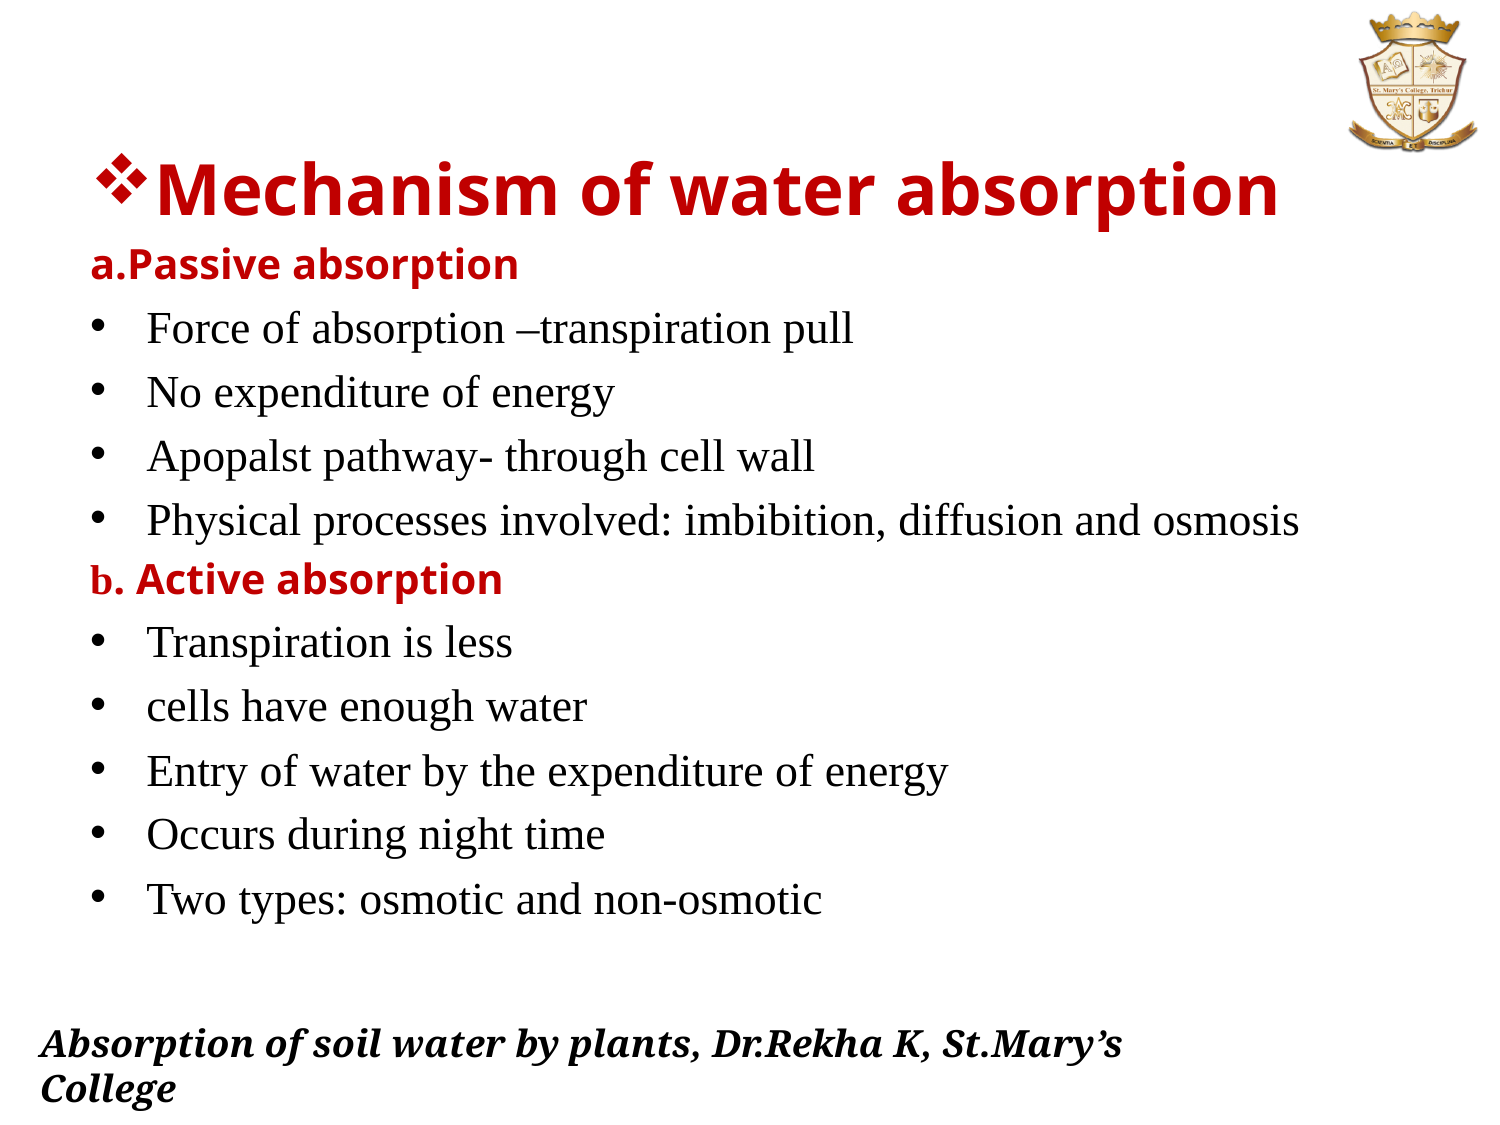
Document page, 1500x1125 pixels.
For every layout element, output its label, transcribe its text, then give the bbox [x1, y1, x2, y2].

text_box Absorption of soil water by plants, Dr.Rekha K, St.Mary’s College [24, 1012, 1238, 1118]
list Mechanism of water absorption a.Passive absorption Force of absorption –transpiration pull No expenditure of energy Apopalst pathway- through cell wall Physical processes involved: imbibition, diffusion and osmosis b. Active absorption Transpiration is less cells have enough water Entry of water by the expenditure of energy Occurs during night time Two types: osmotic and non-osmotic [75, 137, 1425, 1005]
picture [1324, 0, 1500, 176]
